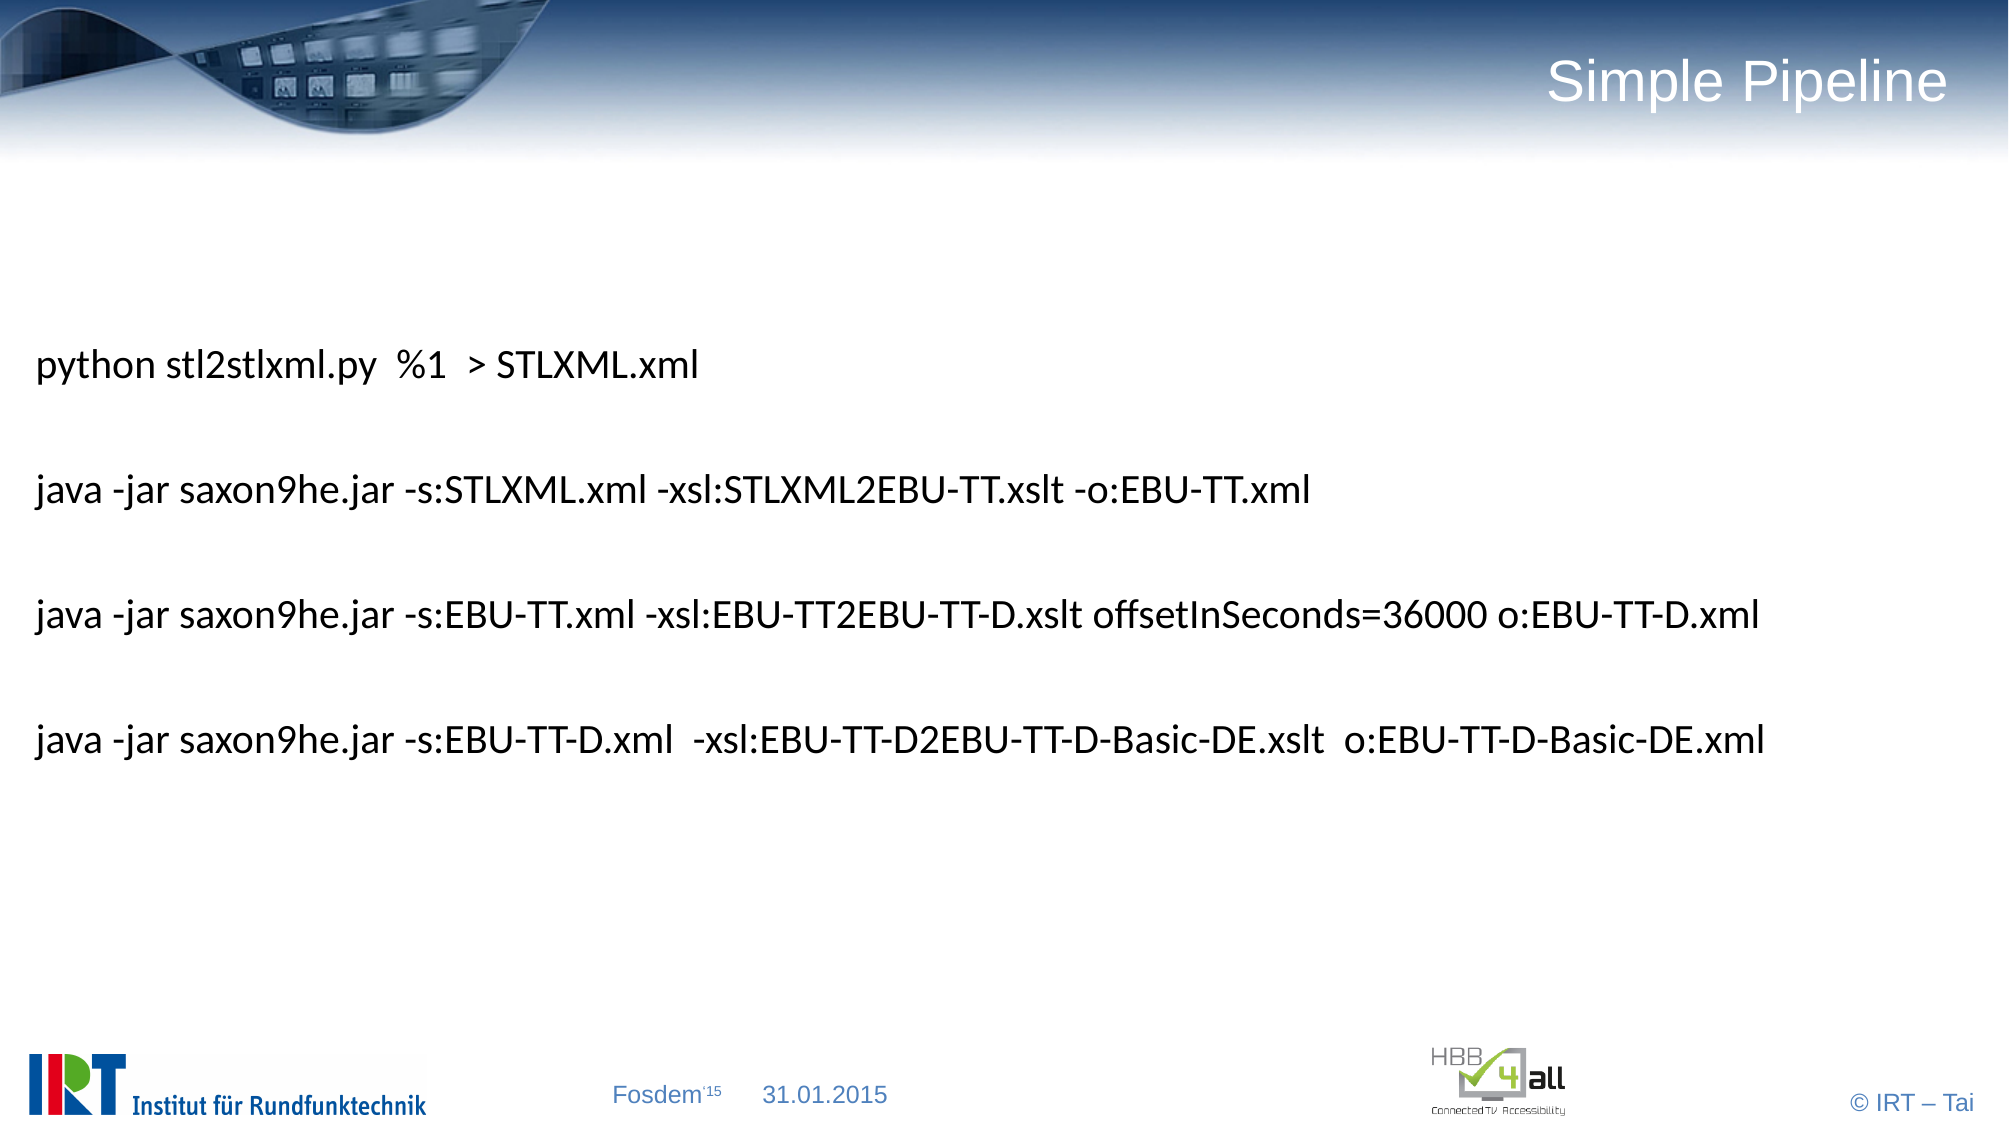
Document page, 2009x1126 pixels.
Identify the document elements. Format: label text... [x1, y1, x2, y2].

picture [0, 0, 2009, 1126]
title Simple Pipeline [647, 10, 1970, 147]
list python stl2stlxml.py %1 > STLXML.xml java -jar saxon9he.jar -s:STLXML.xml -xsl:STLXML2EBU-TT.xslt -o:EBU-TT.xml java -jar saxon9he.jar -s:EBU-TT.xml -xsl:EBU-TT2EBU-TT-D.xslt offsetInSeconds=36000 o:EBU-TT-D.xml java -jar saxon9he.jar -s:EBU-TT-D.xml -xsl:EBU-TT-D2EBU-TT-D-Basic-DE.xslt o:EBU-TT-D-Basic-DE.xml [15, 326, 2008, 965]
